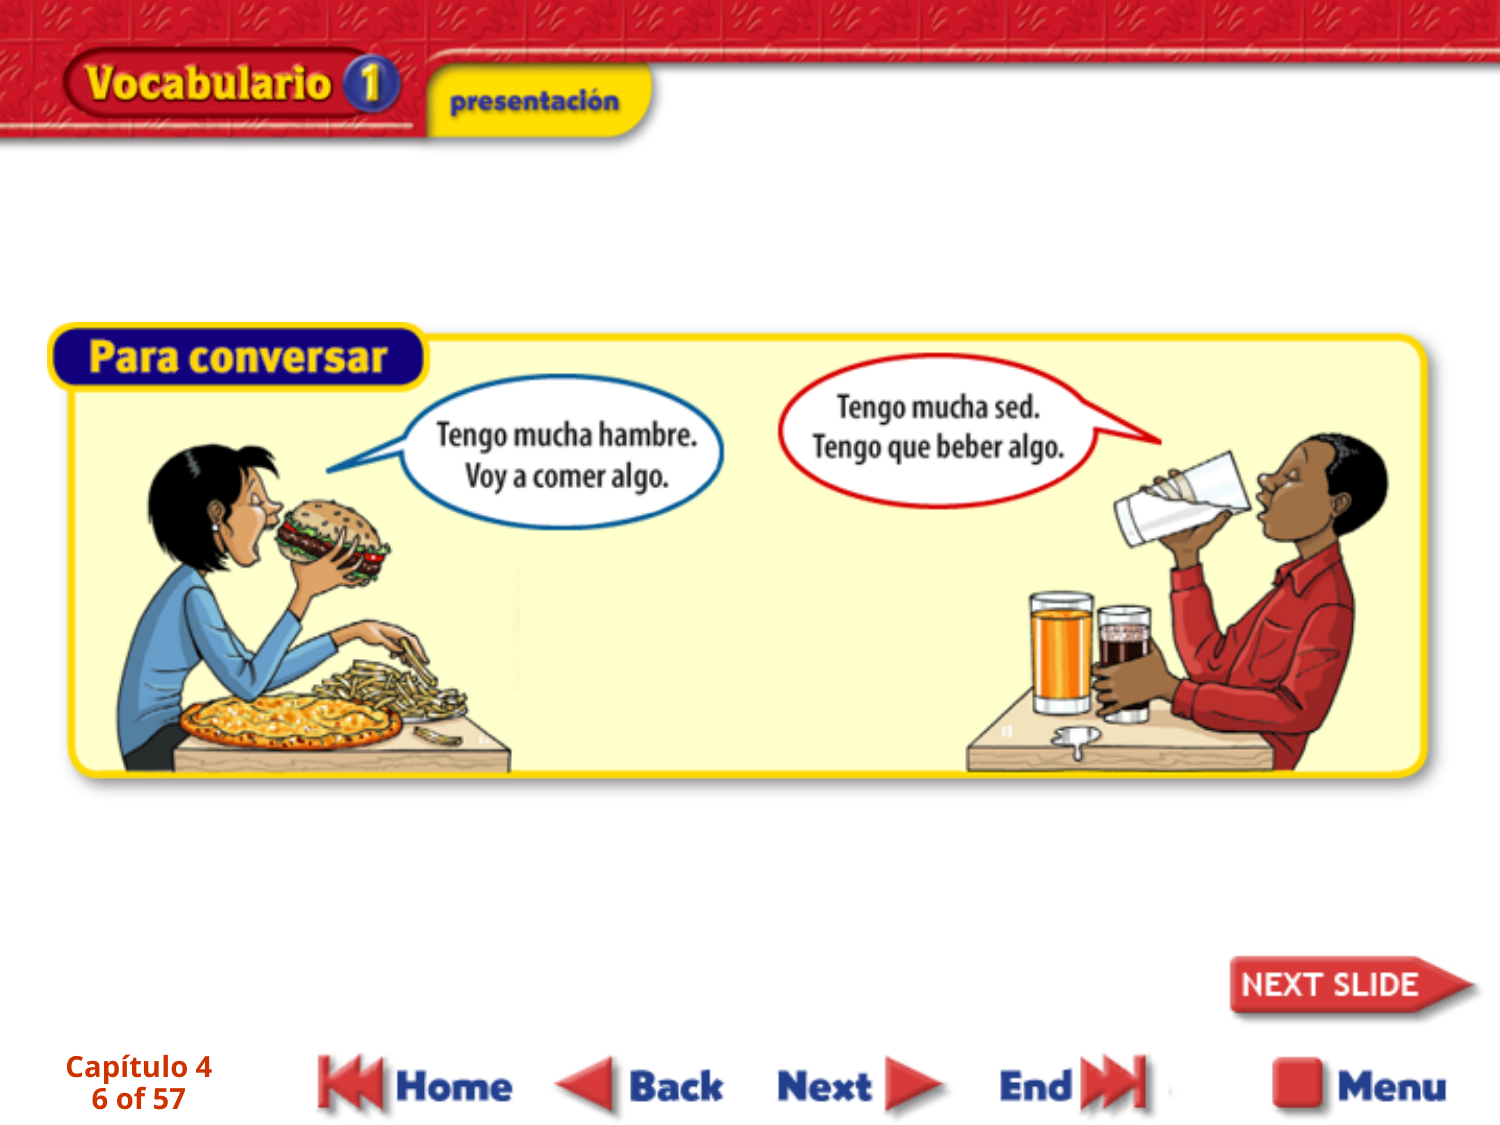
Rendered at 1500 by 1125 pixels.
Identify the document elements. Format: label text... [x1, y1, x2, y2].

picture [750, 1045, 967, 1125]
picture [1250, 1045, 1467, 1125]
picture [0, 0, 1500, 163]
picture [970, 1045, 1188, 1125]
picture [47, 322, 1453, 803]
picture [304, 1045, 521, 1125]
picture [1224, 950, 1488, 1027]
picture [531, 1045, 748, 1125]
text_box Capítulo 4 6 of 57 [57, 1040, 221, 1124]
